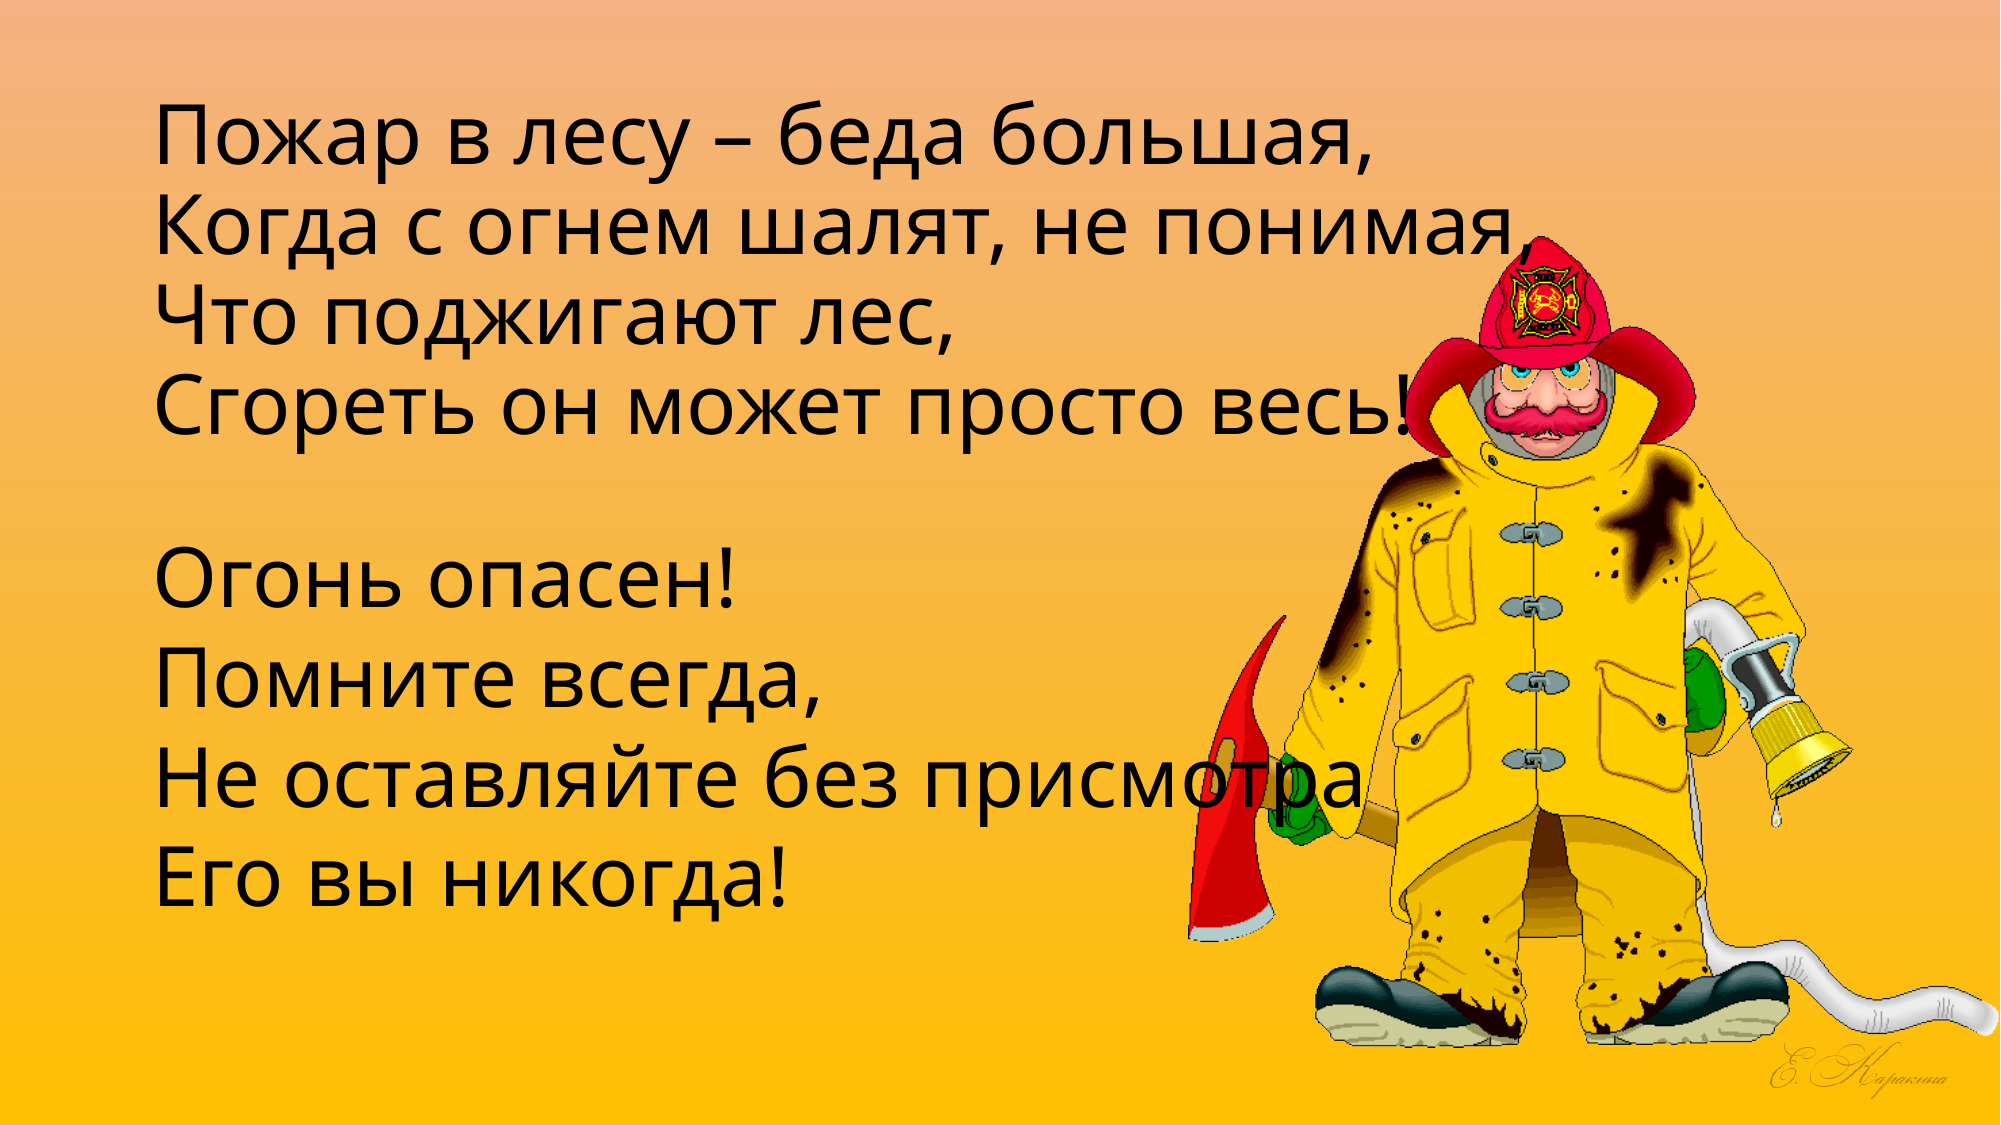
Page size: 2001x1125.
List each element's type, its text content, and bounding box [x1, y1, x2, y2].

text_box Огонь опасен! Помните всегда, Не оставляйте без присмотра Его вы никогда! [137, 516, 1188, 931]
picture [1188, 236, 2000, 1048]
title Пожар в лесу – беда большая, Когда с огнем шалят, не понимая, Что поджигают лес, Сгореть он может просто весь! [137, 90, 1863, 516]
